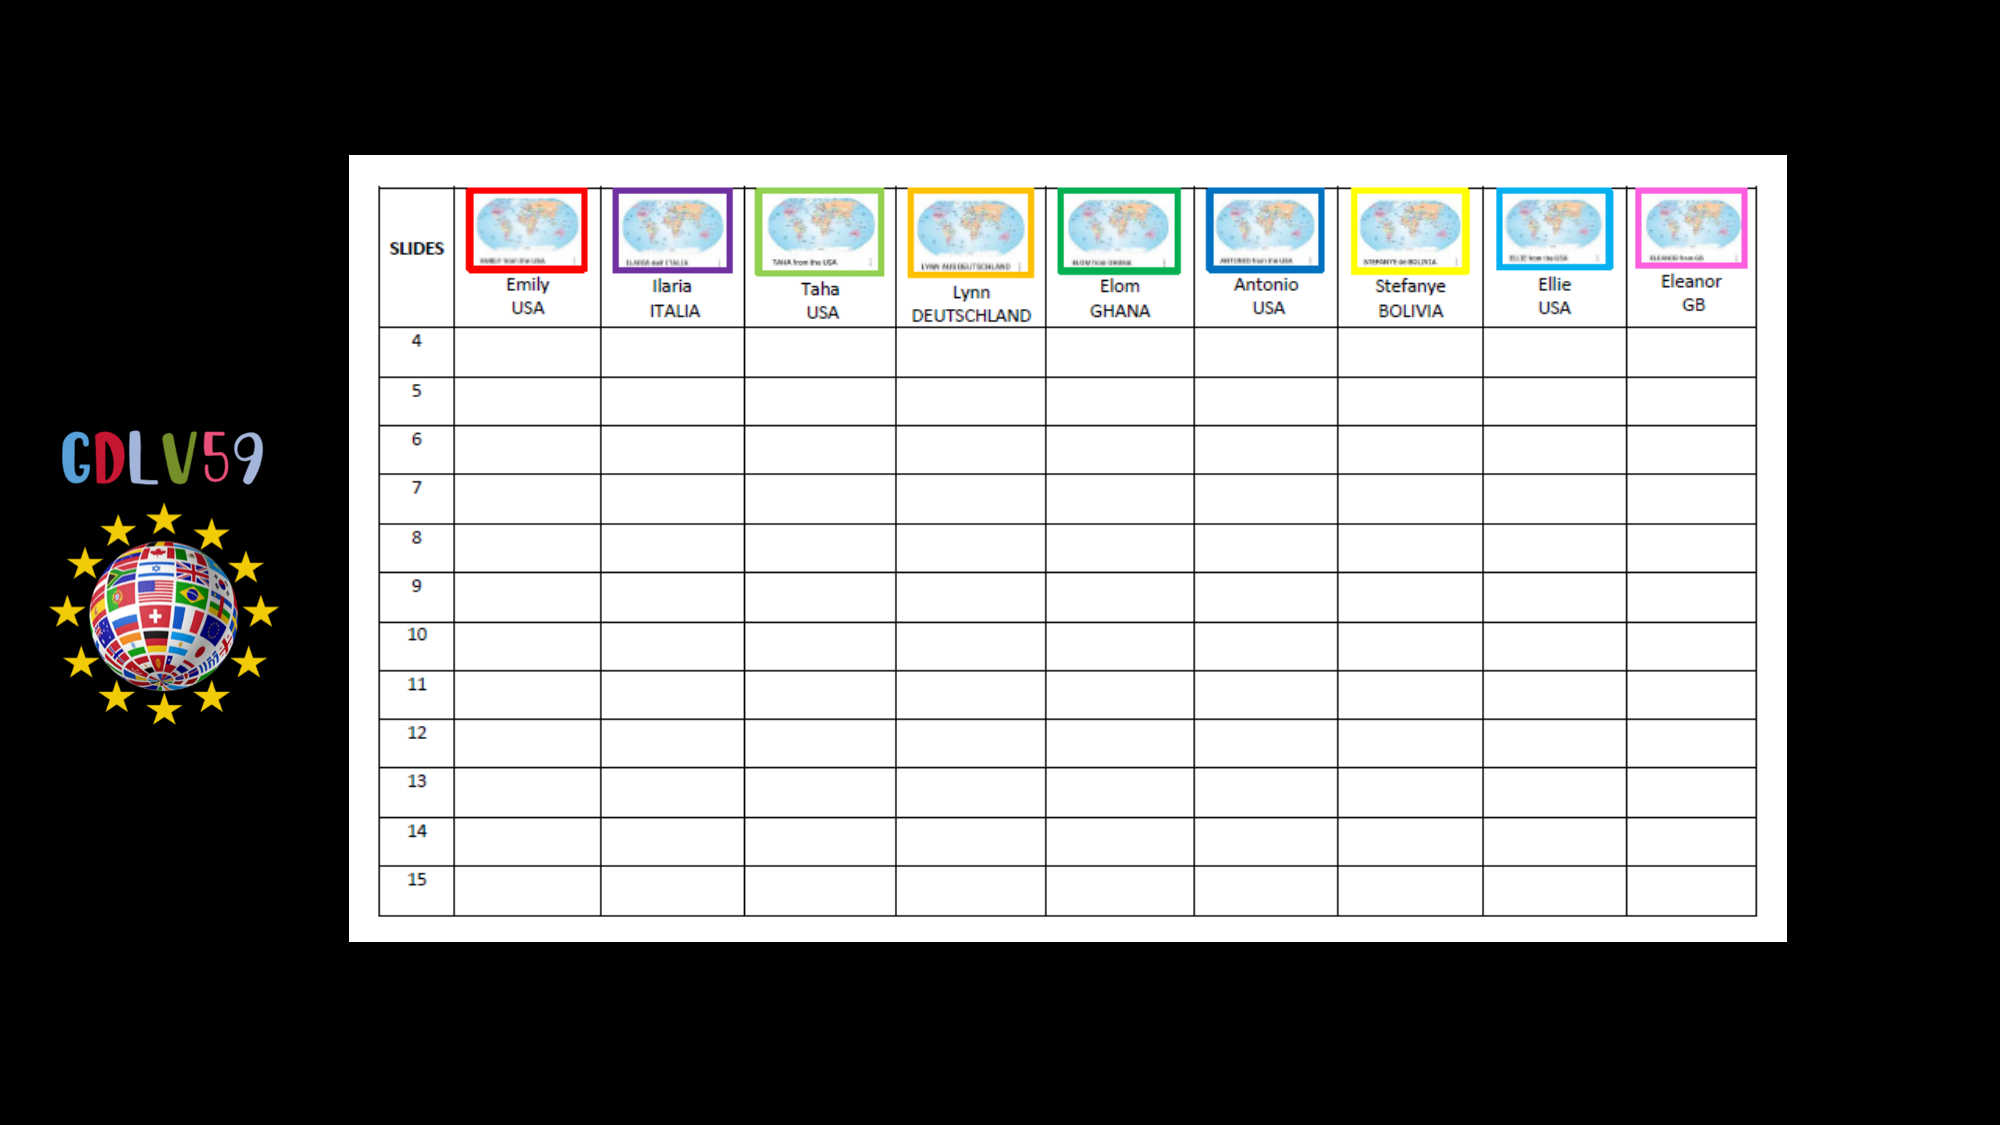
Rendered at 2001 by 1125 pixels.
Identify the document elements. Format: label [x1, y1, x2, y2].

picture [43, 422, 284, 726]
list [349, 155, 1787, 942]
